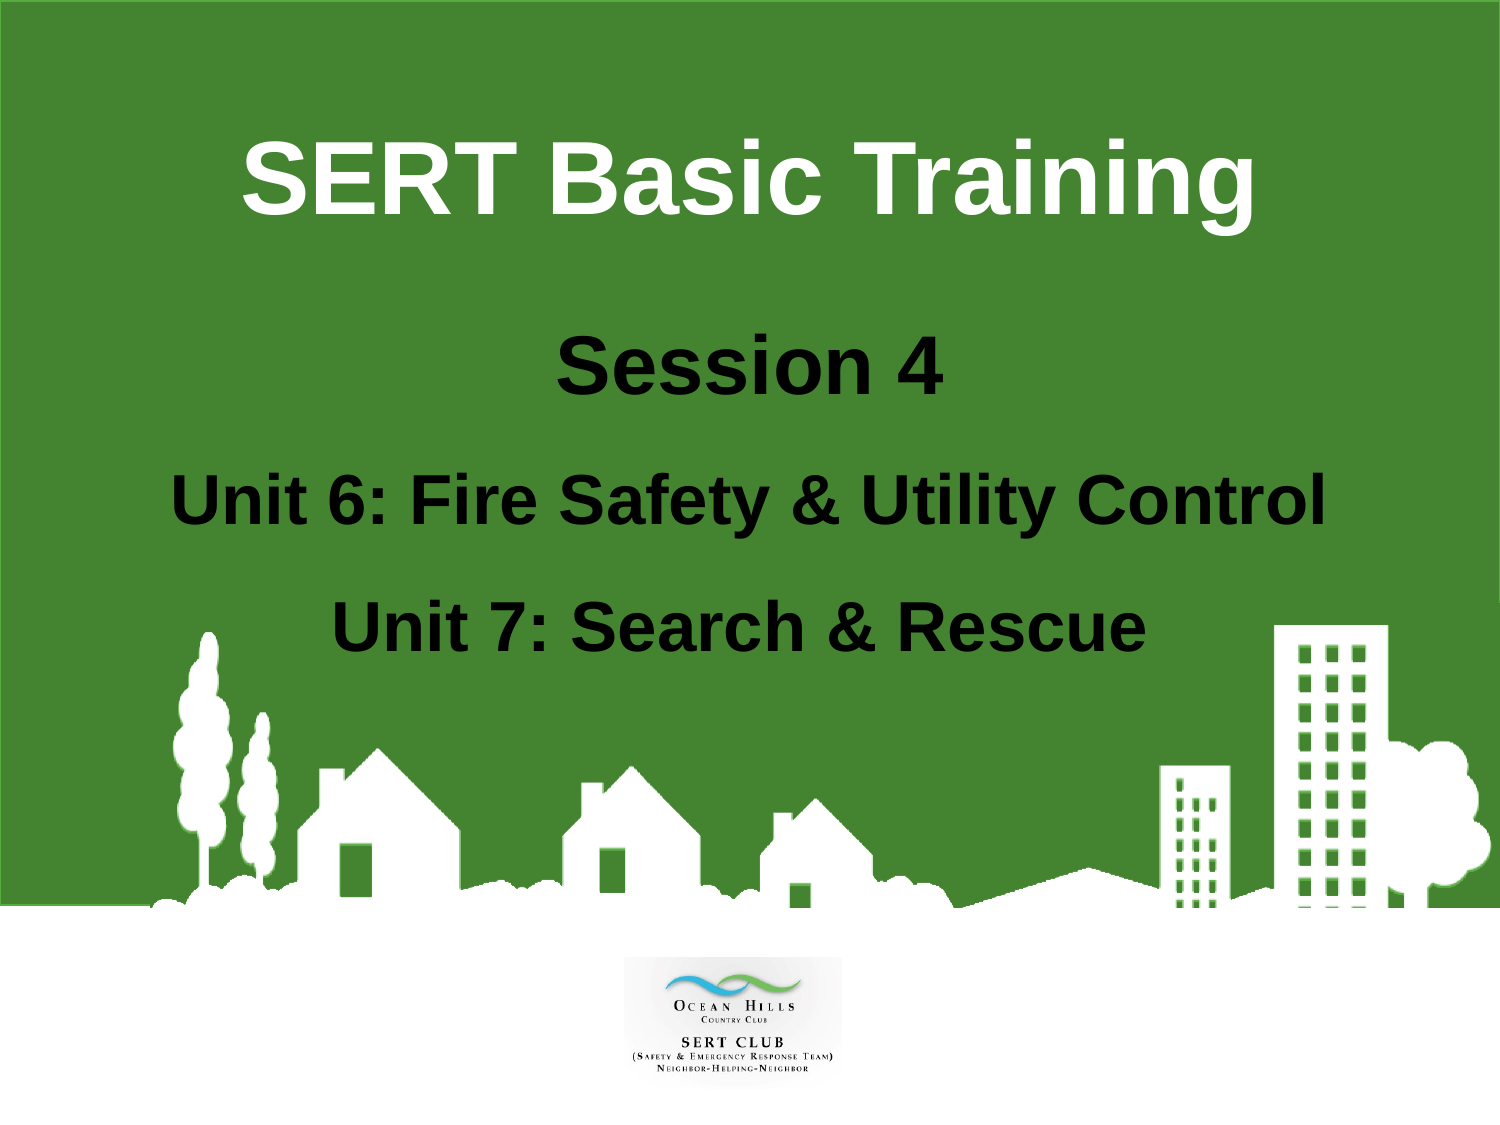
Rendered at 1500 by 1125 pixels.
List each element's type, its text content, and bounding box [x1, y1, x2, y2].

title Session 4 Unit 6: Fire Safety & Utility Control Unit 7: Search & Rescue [58, 241, 1442, 687]
list SERT Basic Training [0, 121, 1500, 241]
picture [150, 603, 1500, 908]
picture [624, 957, 842, 1089]
